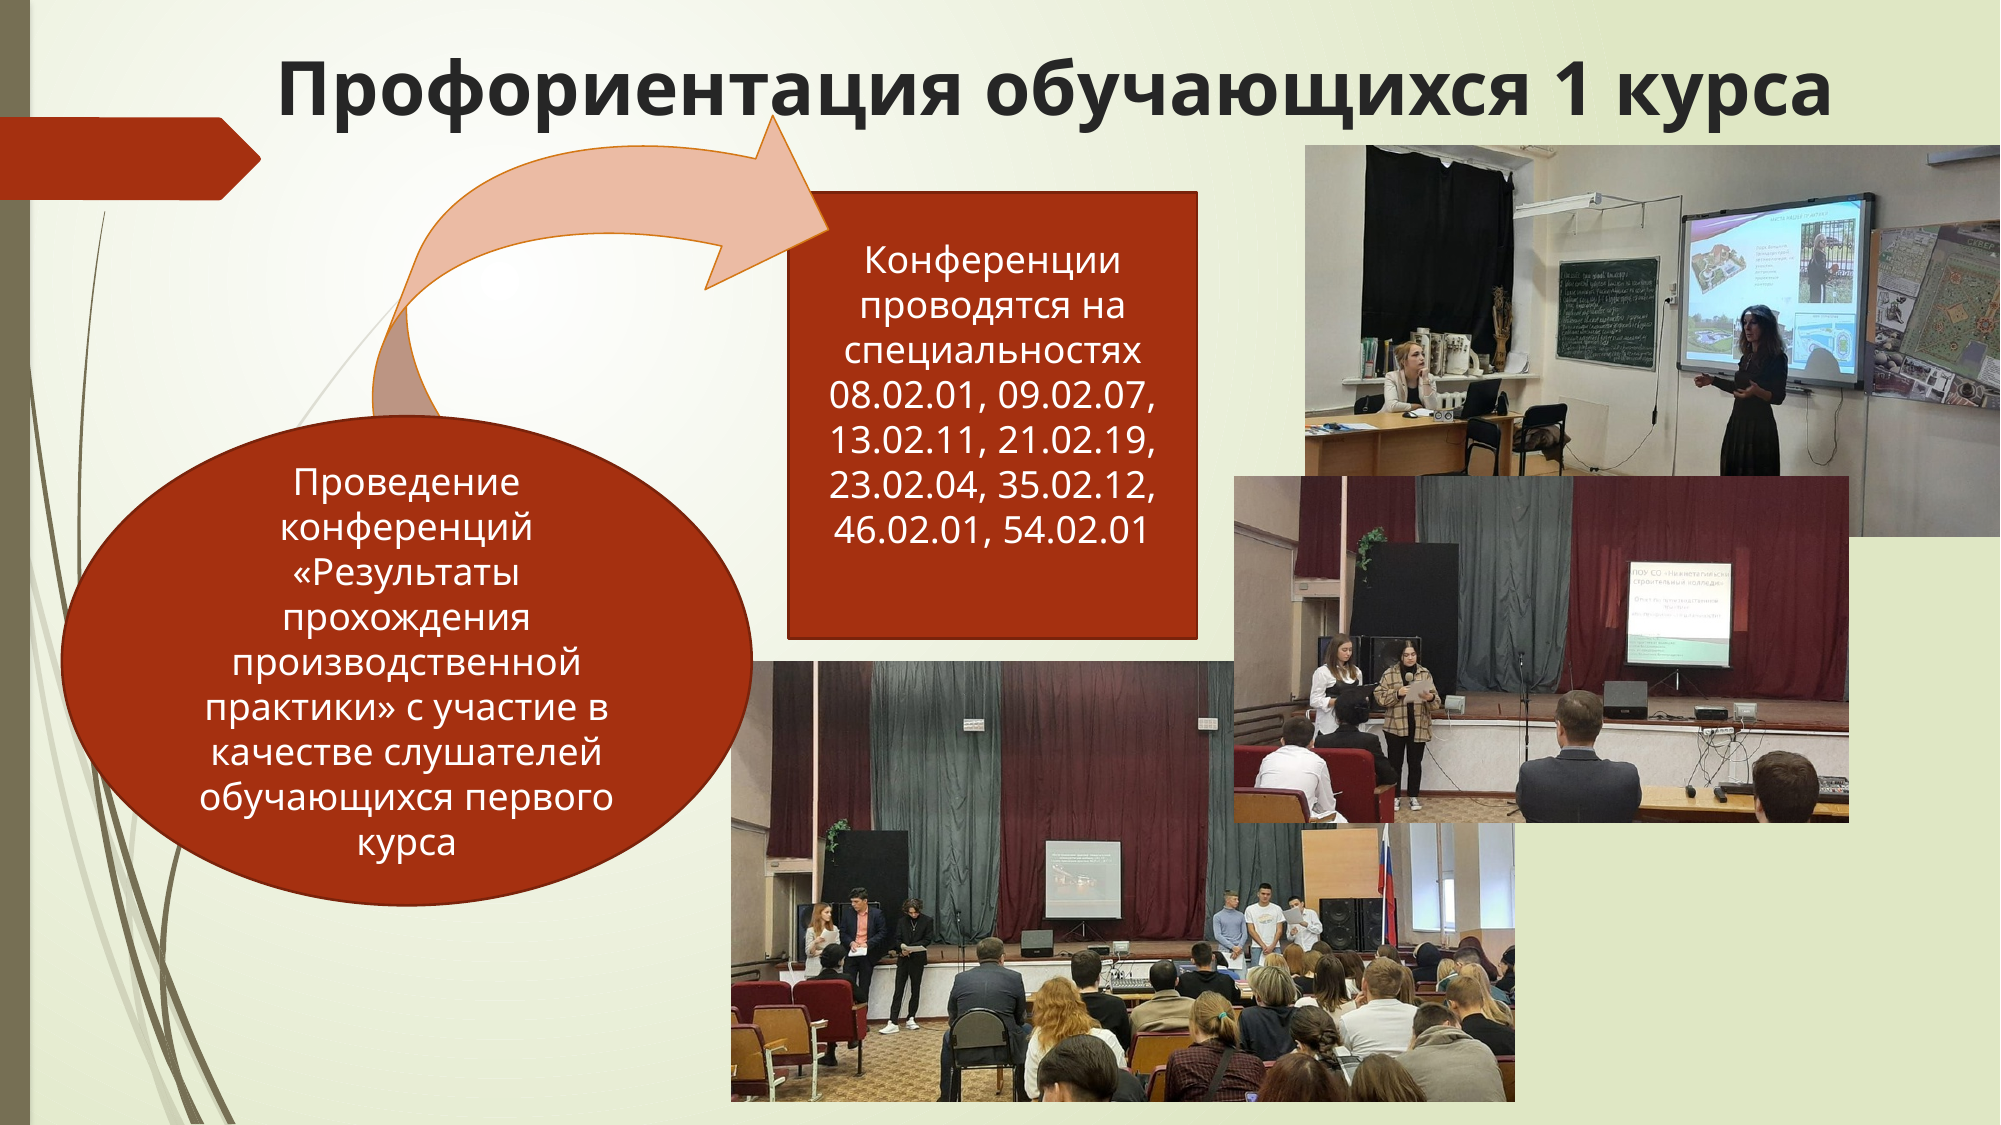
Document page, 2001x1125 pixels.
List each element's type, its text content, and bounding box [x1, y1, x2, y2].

title Профориентация обучающихся 1 курса [260, 33, 2000, 180]
text_box Конференции проводятся на специальностях 08.02.01, 09.02.07, 13.02.11, 21.02.19, 23.02.04, 35.02.12, 46.02.01, 54.02.01 [787, 191, 1198, 640]
text_box Проведение конференций «Результаты прохождения производственной практики» с участие в качестве слушателей обучающихся первого курса [60, 414, 754, 907]
picture [731, 145, 2000, 1103]
text_box [371, 114, 830, 416]
